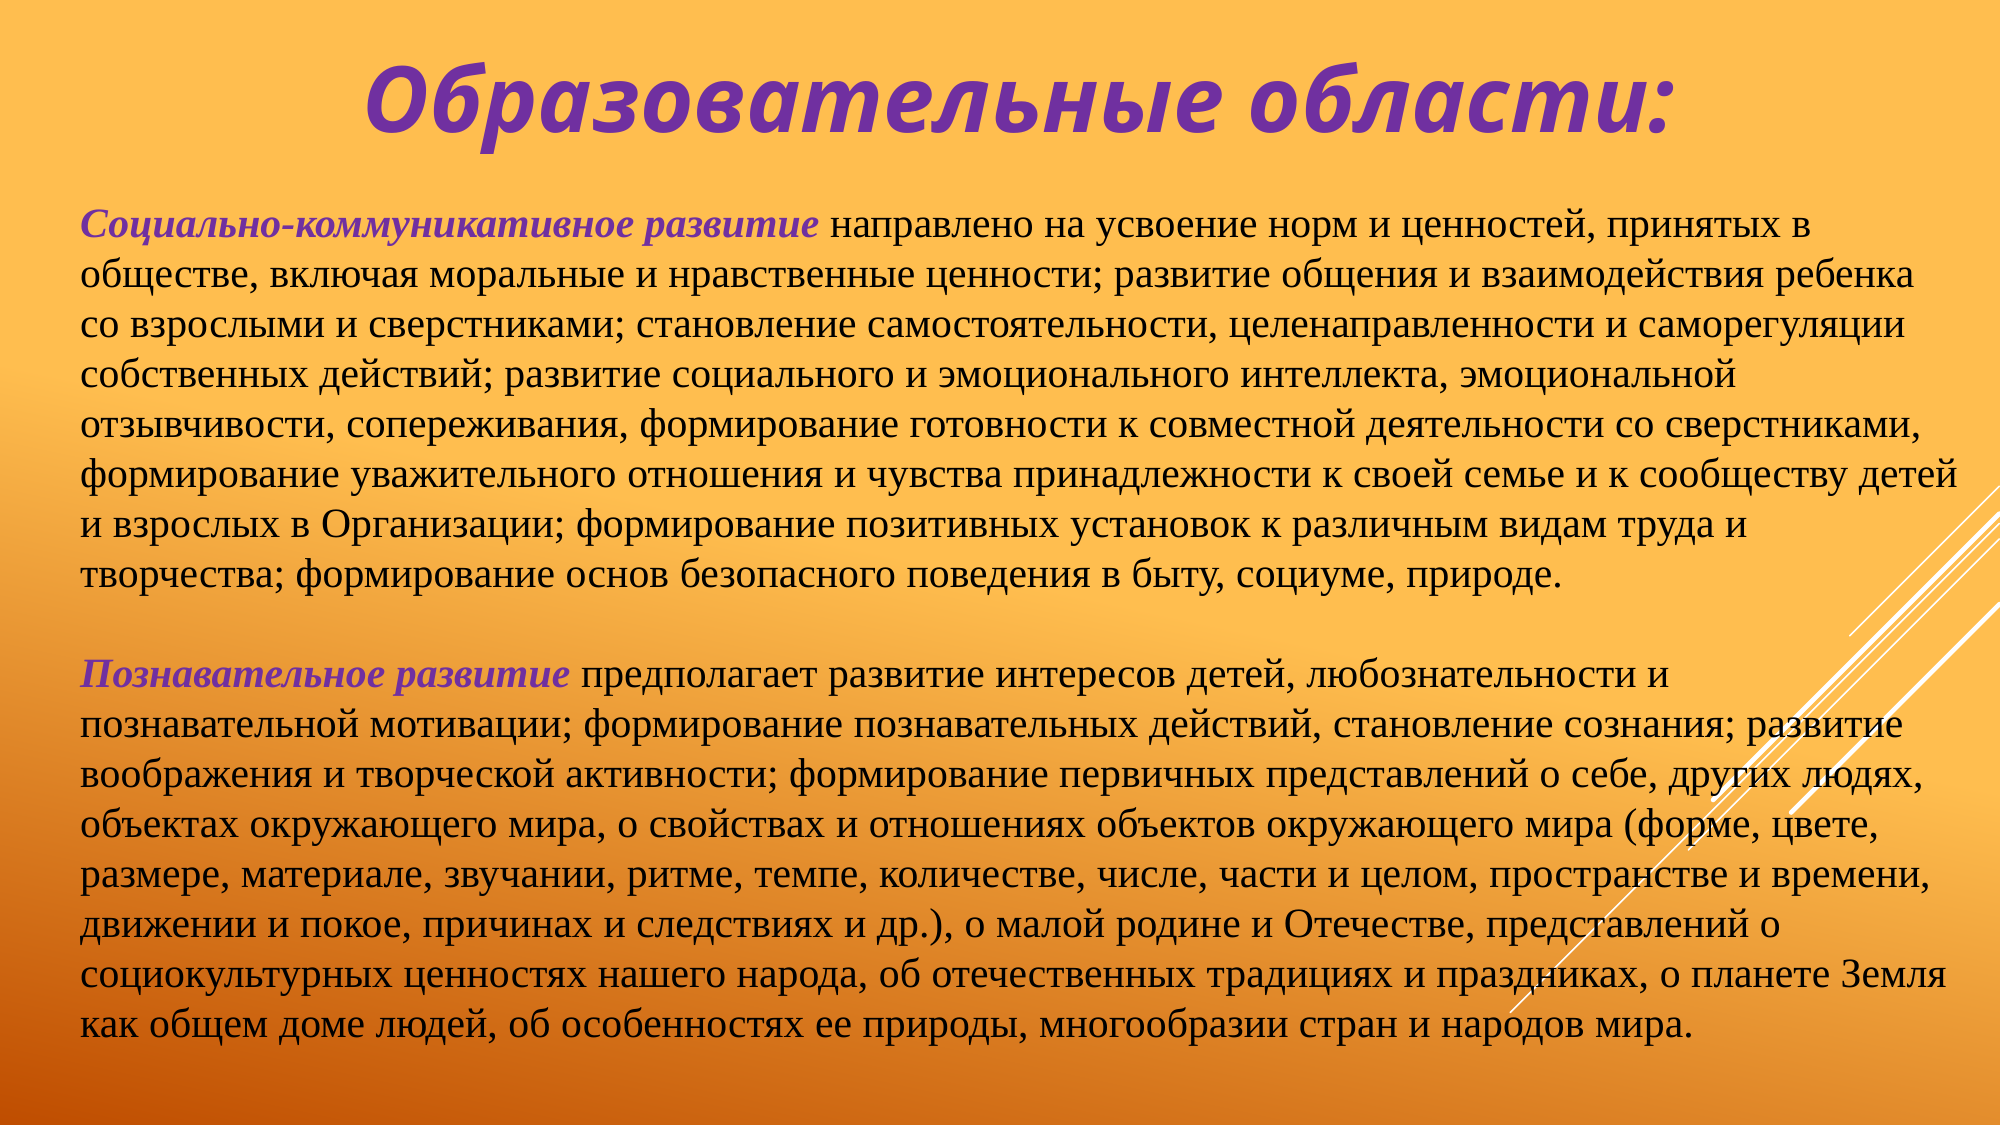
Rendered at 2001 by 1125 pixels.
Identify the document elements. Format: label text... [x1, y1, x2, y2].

text_box Образовательные области: [348, 33, 1692, 158]
text_box Социально-коммуникативное развитие направлено на усвоение норм и ценностей, принятых в обществе, включая моральные и нравственные ценности; развитие общения и взаимодействия ребенка со взрослыми и сверстниками; становление самостоятельности, целенаправленности и саморегуляции собственных действий; развитие социального и эмоционального интеллекта, эмоциональной отзывчивости, сопереживания, формирование готовности к совместной деятельности со сверстниками, формирование уважительного отношения и чувства принадлежности к своей семье и к сообществу детей и взрослых в Организации; формирование позитивных установок к различным видам труда и творчества; формирование основ безопасного поведения в быту, социуме, природе. Познавательное развитие предполагает развитие интересов детей, любознательности и познавательной мотивации; формирование познавательных действий, становление сознания; развитие воображения и творческой активности; формирование первичных представлений о себе, других людях, объектах окружающего мира, о свойствах и отношениях объектов окружающего мира (форме, цвете, размере, материале, звучании, ритме, темпе, количестве, числе, части и целом, пространстве и времени, движении и покое, причинах и следствиях и др.), о малой родине и Отечестве, представлений о социокультурных ценностях нашего народа, об отечественных традициях и праздниках, о планете Земля как общем доме людей, об особенностях ее природы, многообразии стран и народов мира. [65, 188, 1974, 1054]
